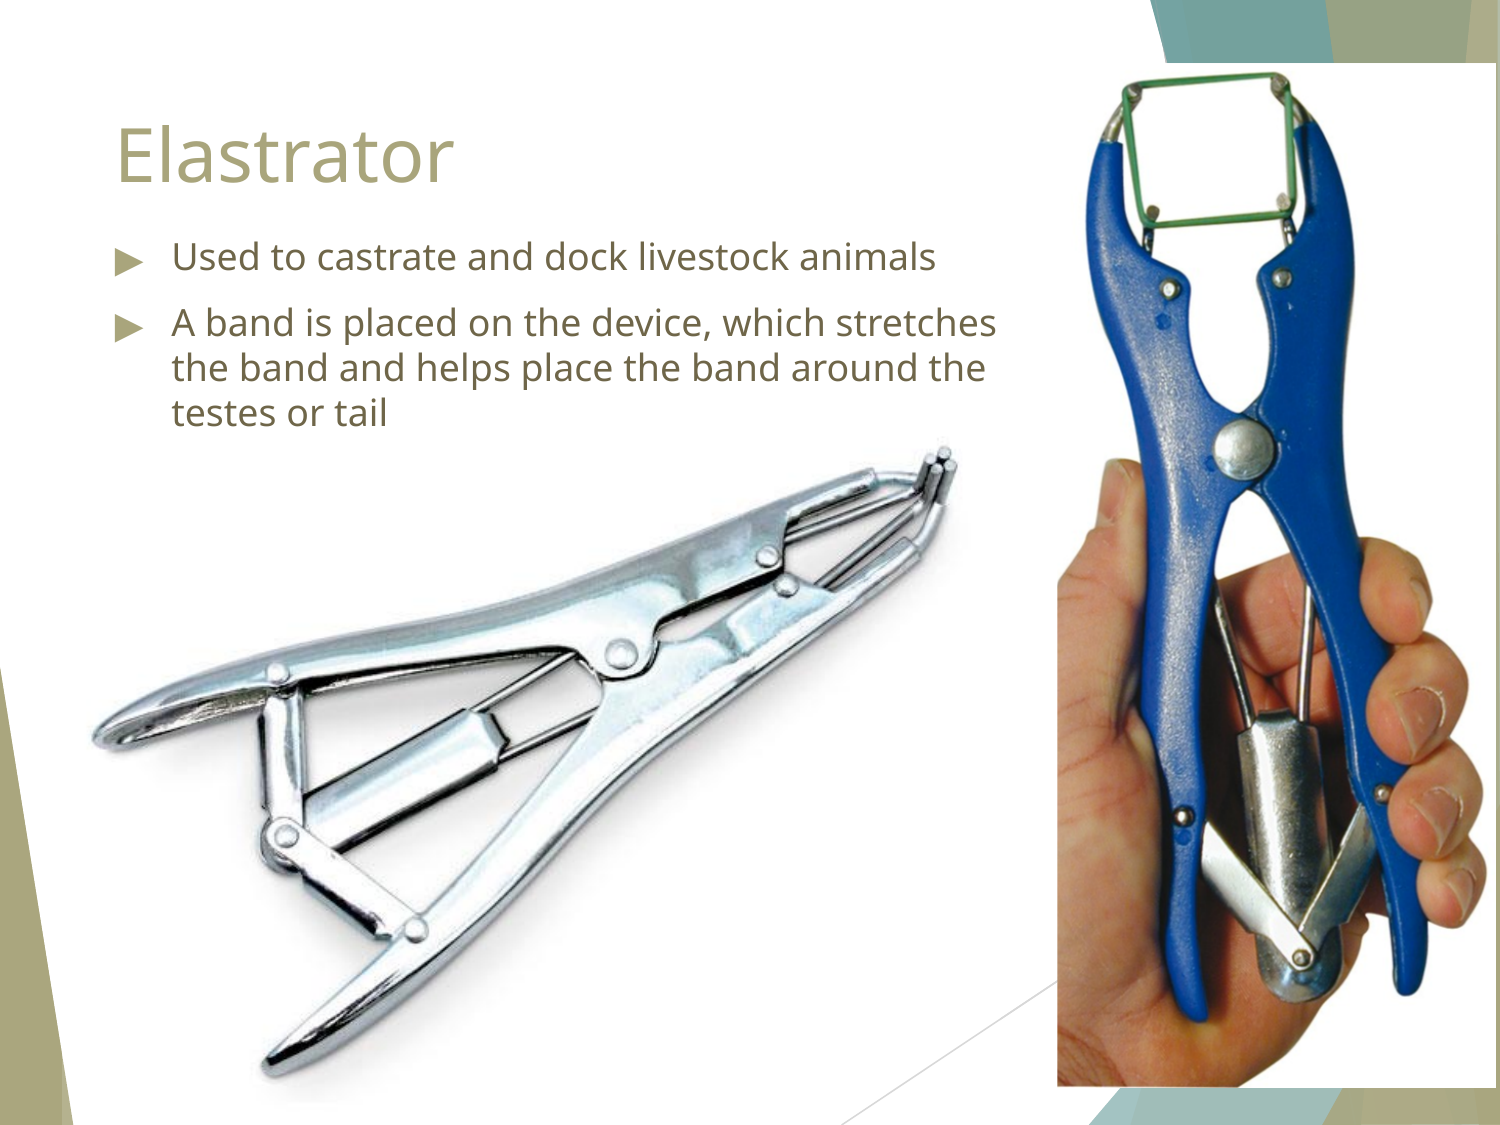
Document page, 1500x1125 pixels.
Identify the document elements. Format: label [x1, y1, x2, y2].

text_box [0, 0, 1500, 1125]
picture [763, 355, 1500, 795]
